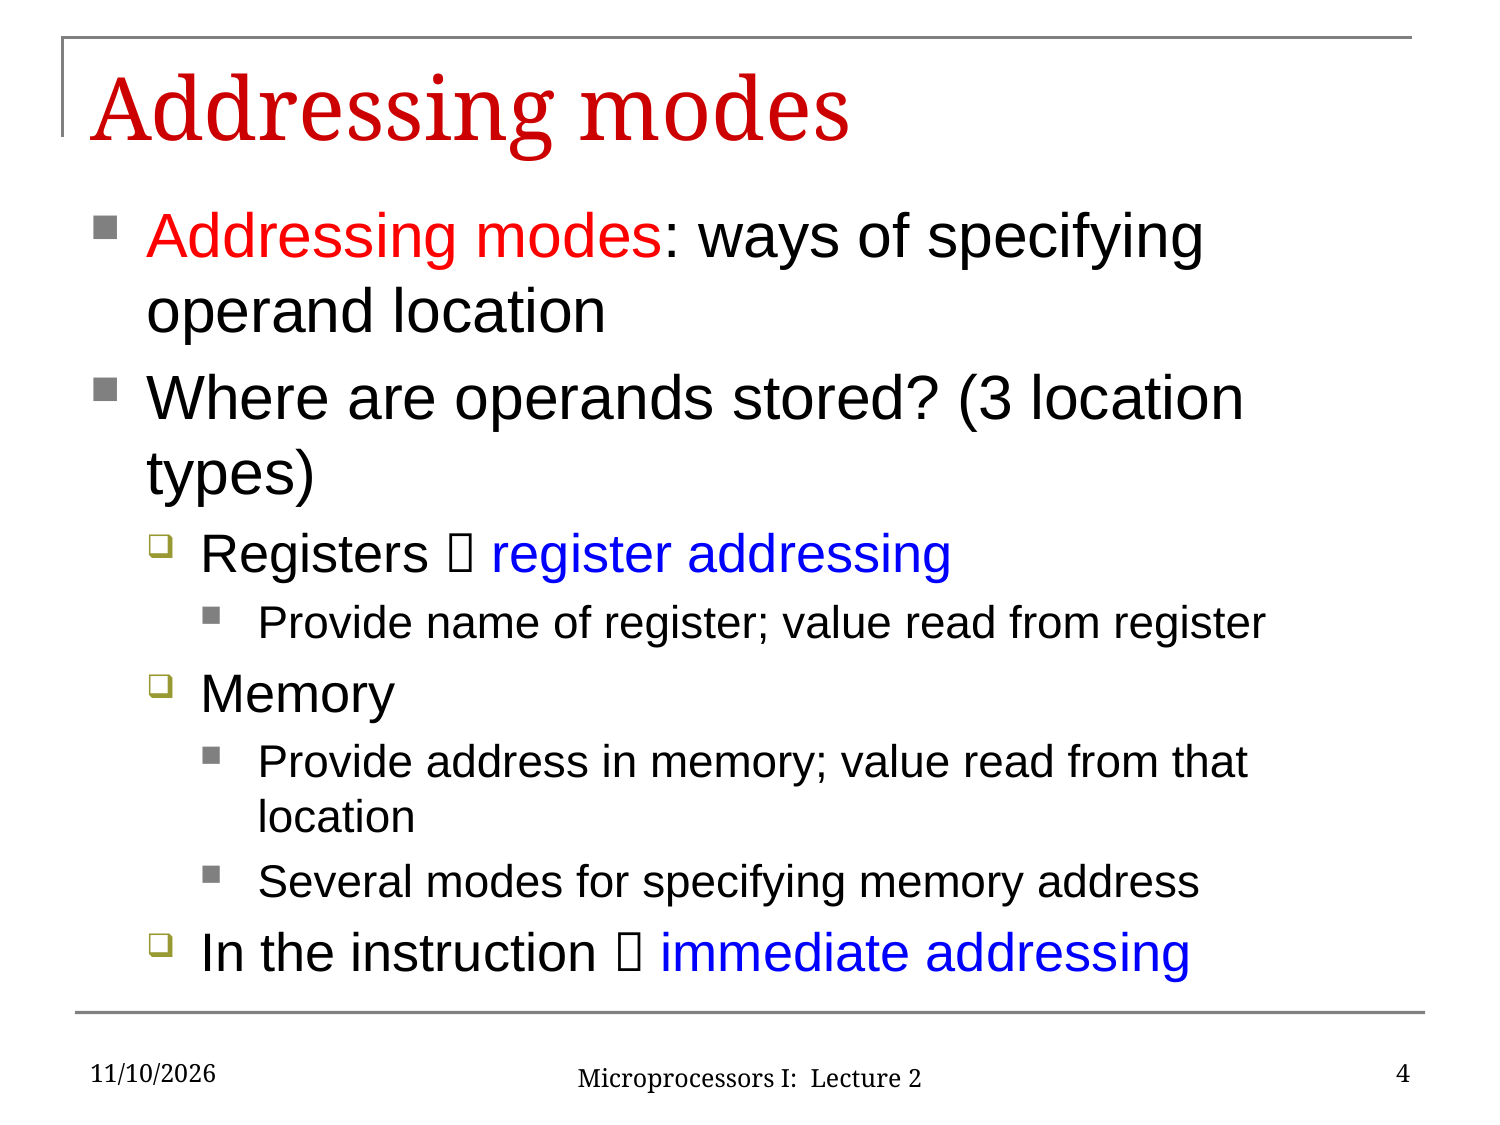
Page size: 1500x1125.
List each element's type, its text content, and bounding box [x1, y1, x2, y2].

footer Microprocessors I: Lecture 2 [512, 1024, 988, 1101]
slide_number 4 [1074, 1023, 1426, 1100]
list Addressing modes: ways of specifying operand location Where are operands stored? (3 location types) Registers  register addressing Provide name of register; value read from register Memory Provide address in memory; value read from that location Several modes for specifying memory address In the instruction  immediate addressing [75, 187, 1425, 1006]
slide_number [74, 1023, 426, 1100]
title Addressing modes [75, 45, 1425, 163]
